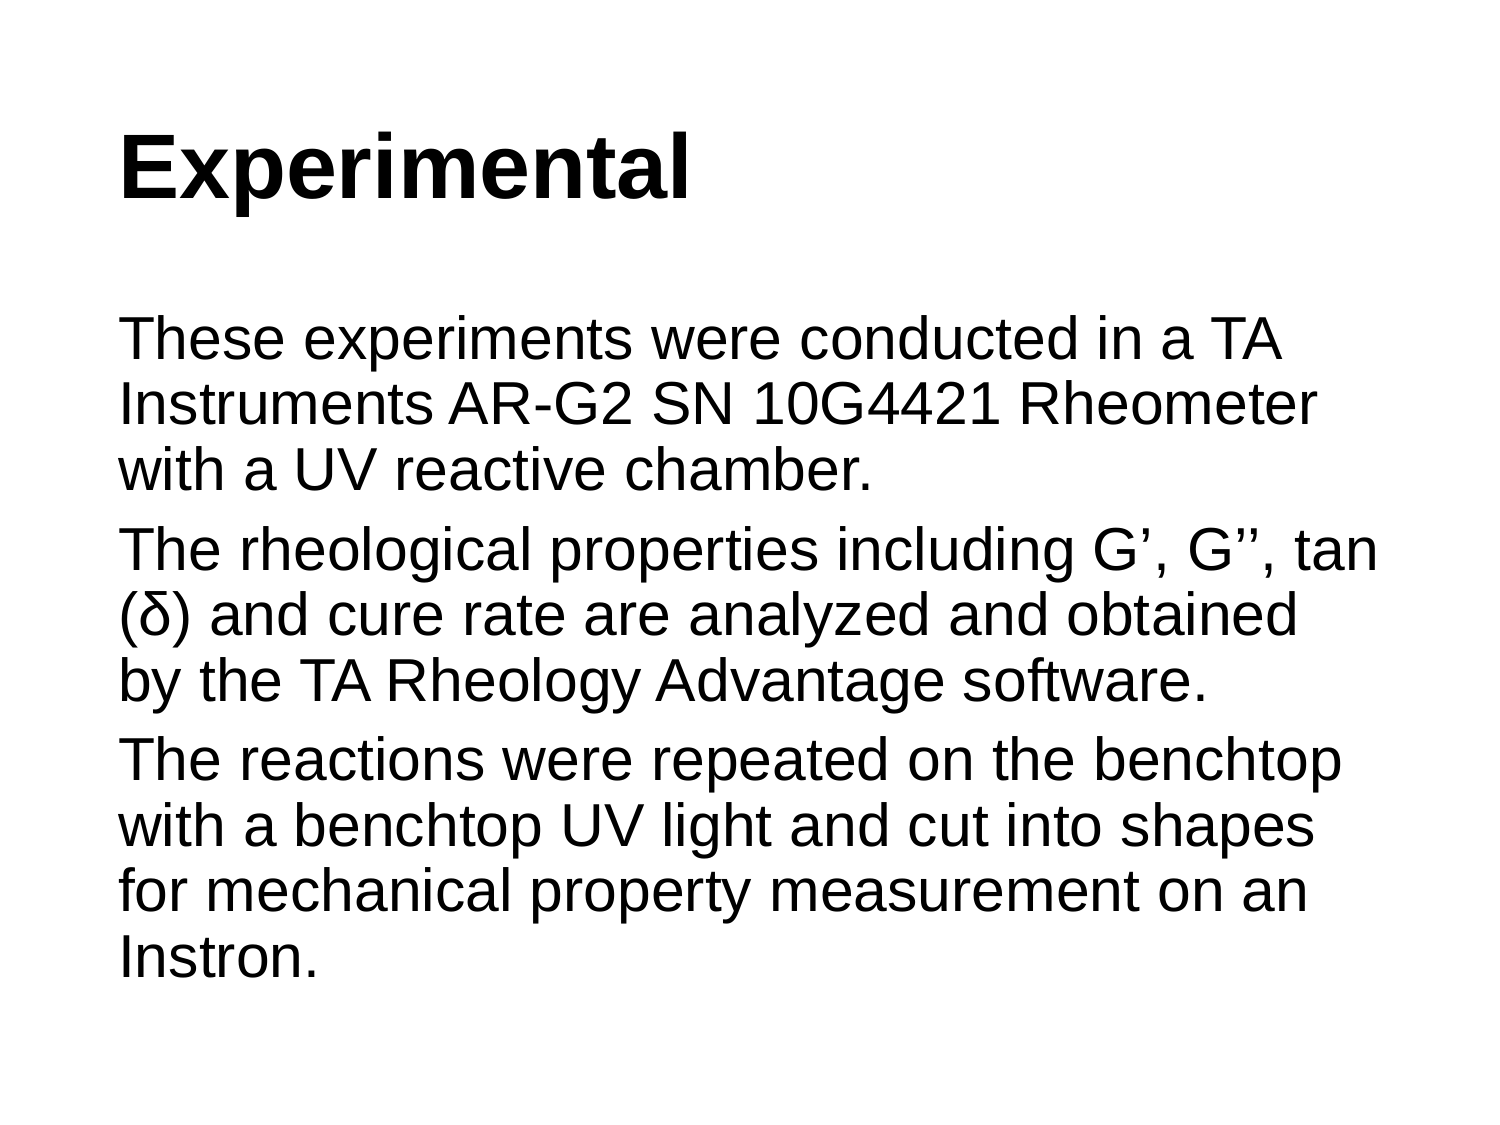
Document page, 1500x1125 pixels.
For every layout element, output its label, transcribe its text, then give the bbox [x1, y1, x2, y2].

title Experimental [103, 59, 1397, 278]
list These experiments were conducted in a TA Instruments AR-G2 SN 10G4421 Rheometer with a UV reactive chamber. The rheological properties including G’, G’’, tan (δ) and cure rate are analyzed and obtained by the TA Rheology Advantage software. The reactions were repeated on the benchtop with a benchtop UV light and cut into shapes for mechanical property measurement on an Instron. [103, 299, 1397, 1014]
